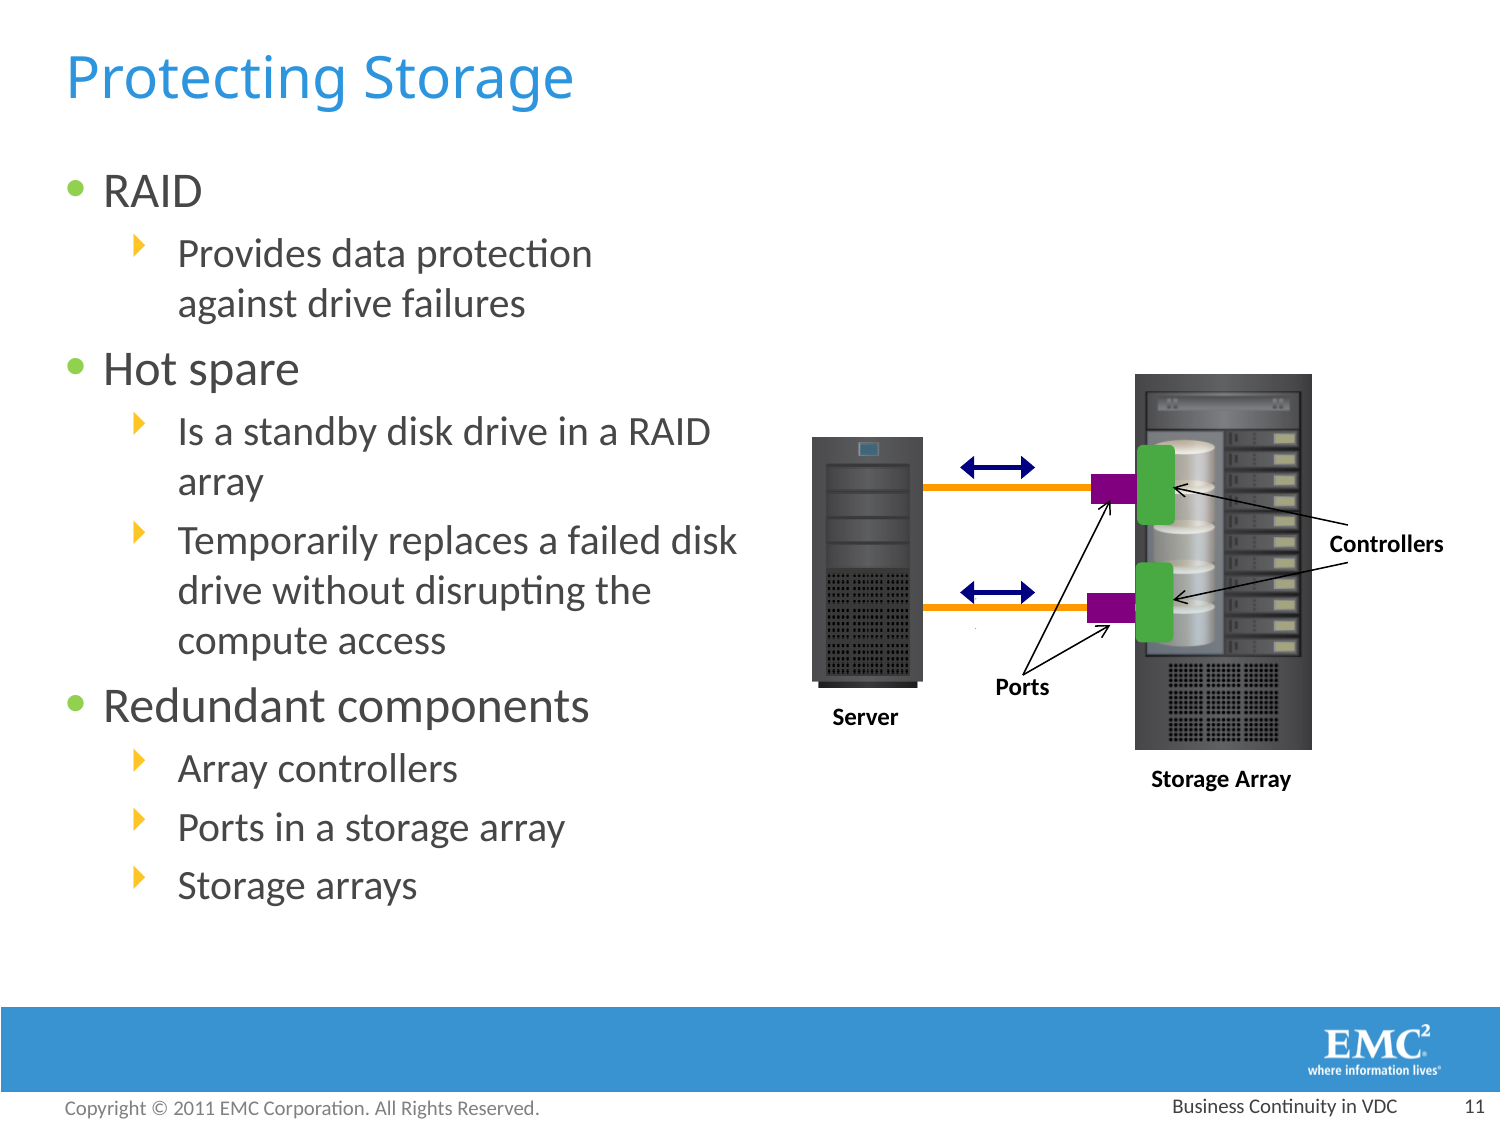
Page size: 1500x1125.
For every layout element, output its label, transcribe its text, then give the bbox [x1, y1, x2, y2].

footer Business Continuity in VDC [725, 1087, 1413, 1125]
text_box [812, 374, 1452, 794]
picture [0, 1006, 1500, 1093]
title Protecting Storage [49, 12, 1438, 138]
text_box 11 [1424, 1087, 1500, 1125]
list RAID Provides data protection against drive failures Hot spare Is a standby disk drive in a RAID array Temporarily replaces a failed disk drive without disrupting the compute access Redundant components Array controllers Ports in a storage array Storage arrays [49, 149, 788, 1001]
